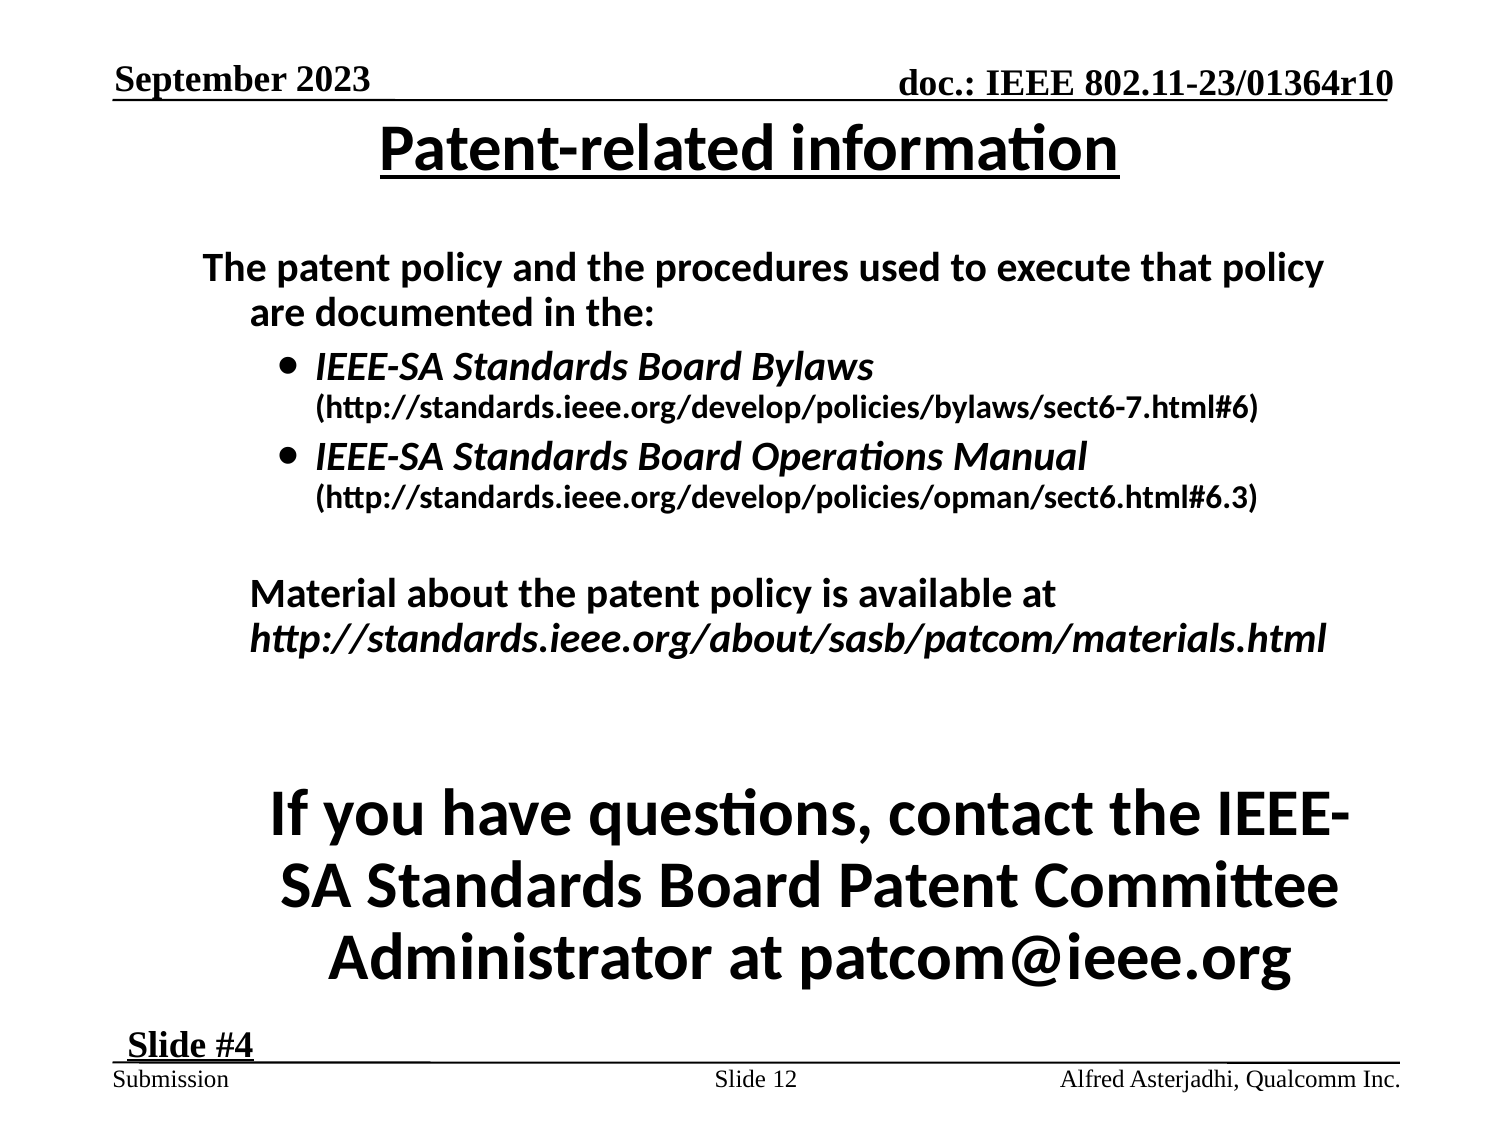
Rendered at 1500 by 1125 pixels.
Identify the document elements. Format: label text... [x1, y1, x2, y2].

slide_number Slide 12 [712, 1061, 800, 1123]
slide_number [114, 54, 493, 100]
list The patent policy and the procedures used to execute that policy are documented in the: IEEE-SA Standards Board Bylaws (http://standards.ieee.org/develop/policies/bylaws/sect6-7.html#6) IEEE-SA Standards Board Operations Manual (http://standards.ieee.org/develop/policies/opman/sect6.html#6.3) Material about the patent policy is available at http://standards.ieee.org/about/sasb/patcom/materials.html If you have questions, contact the IEEE-SA Standards Board Patent Committee Administrator at patcom@ieee.org [112, 237, 1388, 913]
text_box Slide #4 [112, 1012, 269, 1073]
title Patent-related information [112, 112, 1388, 176]
footer Alfred Asterjadhi, Qualcomm Inc. [878, 1061, 1402, 1093]
